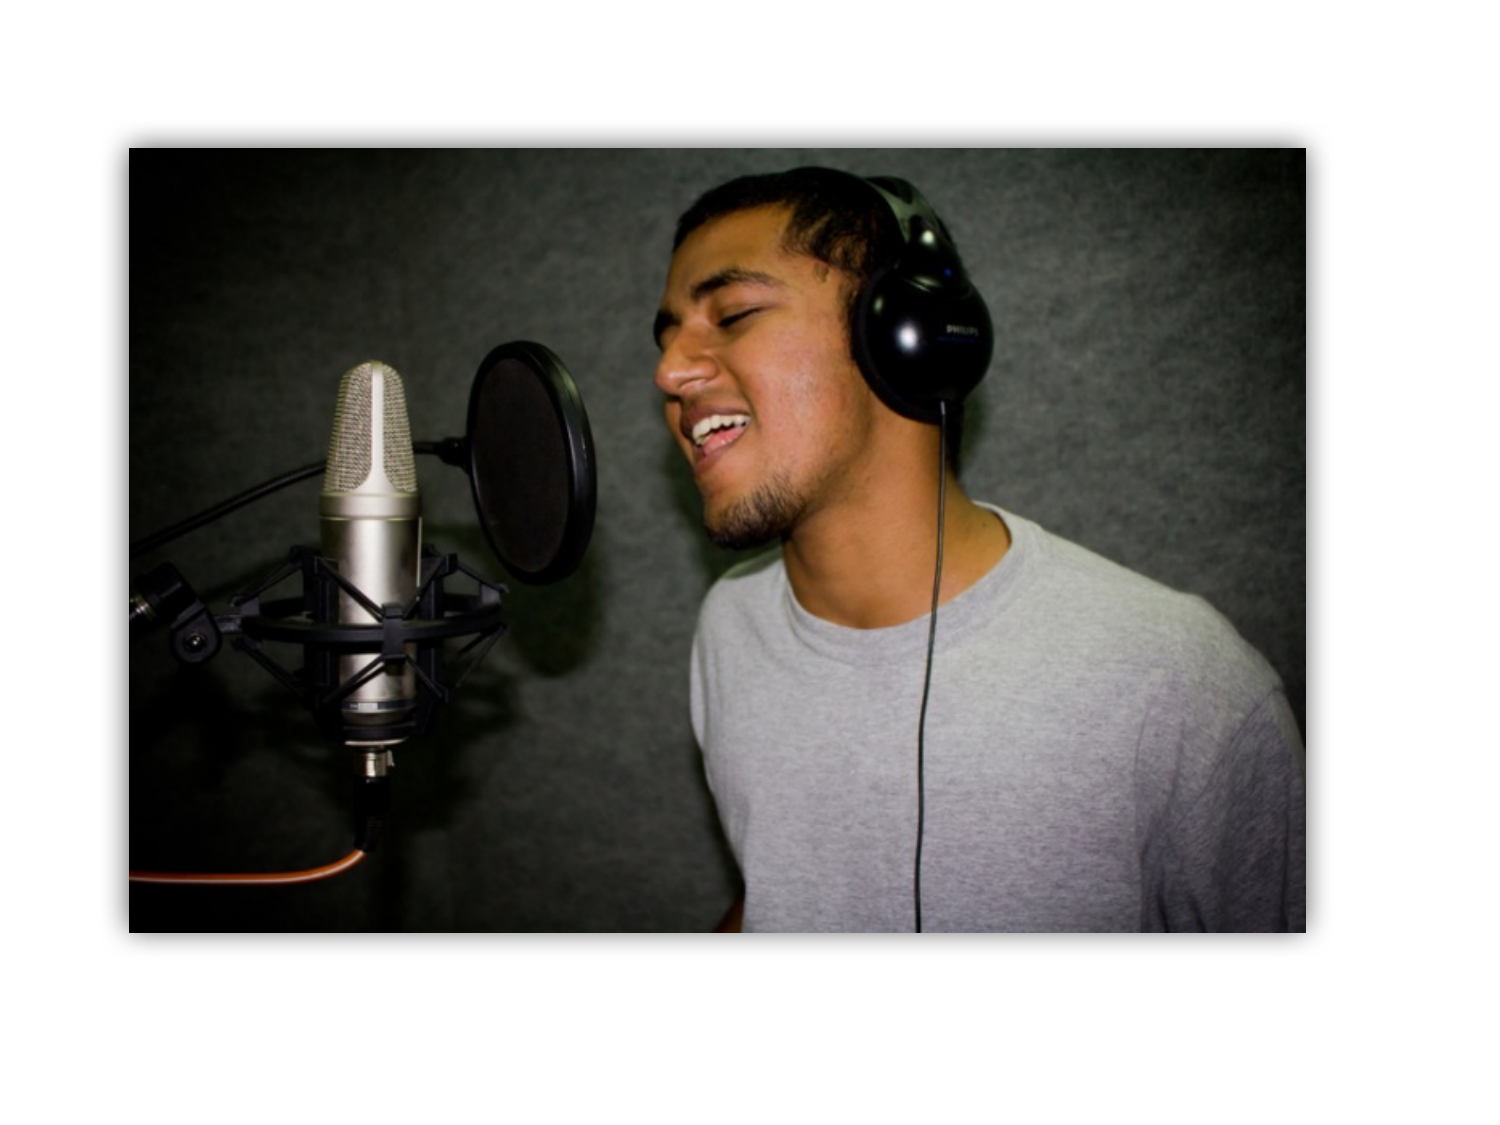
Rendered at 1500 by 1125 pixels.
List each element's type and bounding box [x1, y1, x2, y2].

picture [129, 148, 1306, 933]
